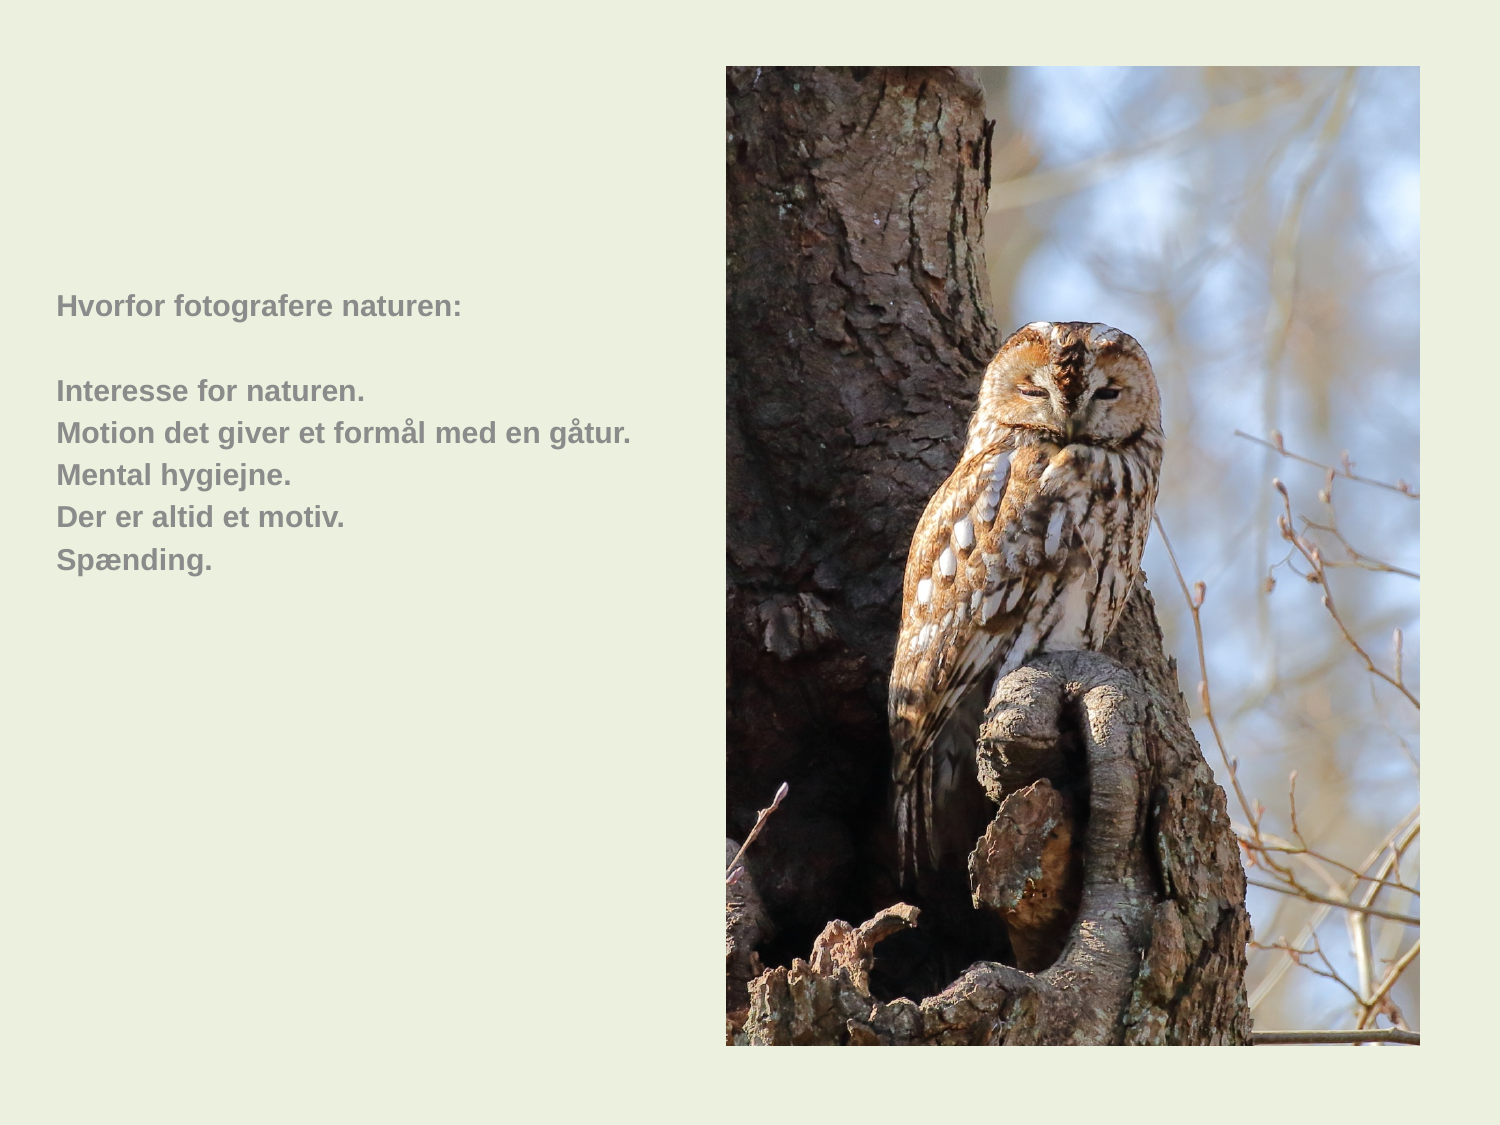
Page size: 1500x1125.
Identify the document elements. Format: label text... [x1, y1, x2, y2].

list Hvorfor fotografere naturen: Interesse for naturen. Motion det giver et formål med en gåtur. Mental hygiejne. Der er altid et motiv. Spænding. [41, 278, 656, 610]
picture [726, 66, 1420, 1046]
